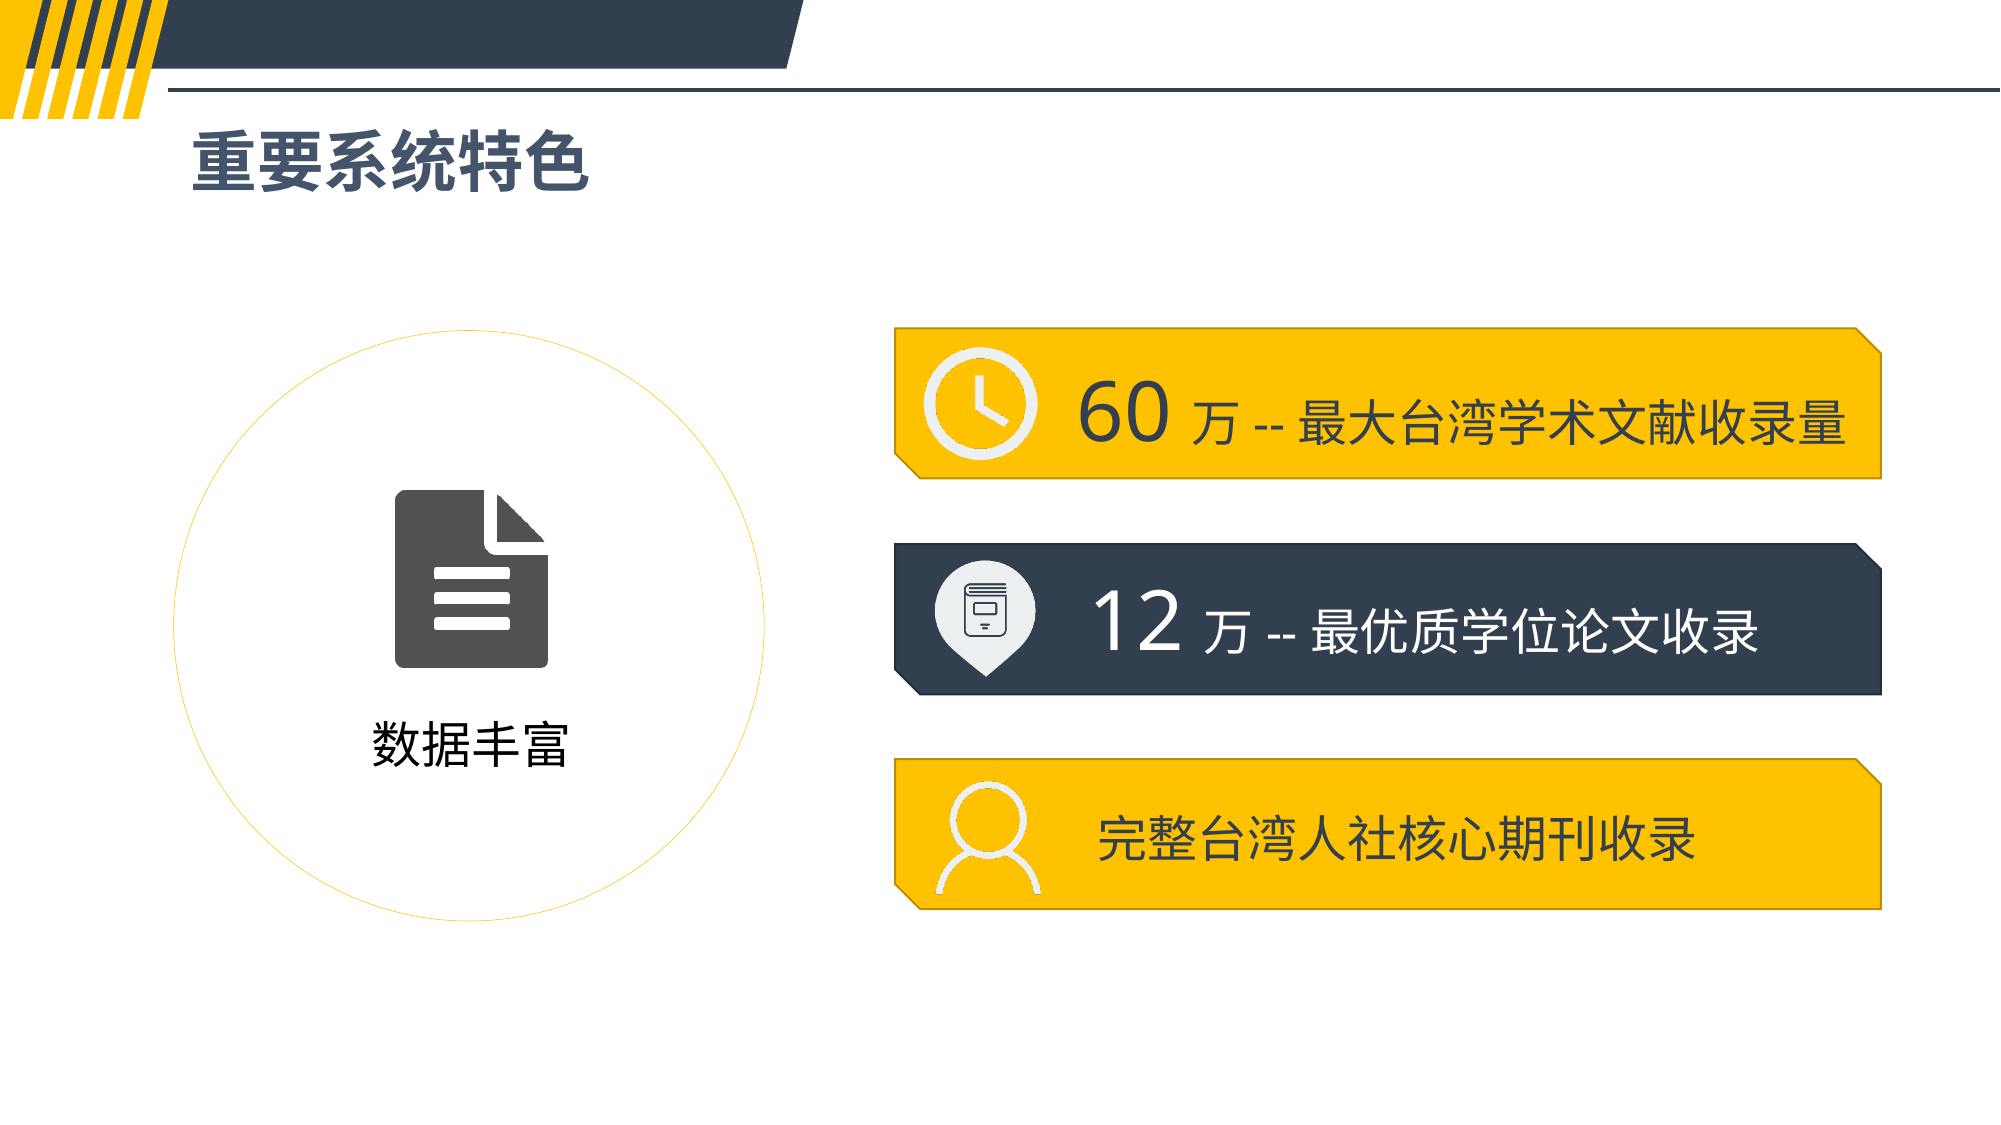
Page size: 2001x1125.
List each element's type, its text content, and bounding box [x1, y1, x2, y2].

text_box [894, 543, 1882, 696]
text_box 12万--最优质学位论文收录 [1074, 559, 1887, 675]
picture [897, 321, 1063, 486]
picture [918, 552, 1052, 685]
picture [926, 775, 1050, 900]
text_box 60万--最大台湾学术文献收录量 [1063, 350, 1875, 465]
text_box 重要系统特色 [175, 112, 606, 207]
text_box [0, 0, 169, 119]
text_box [169, 0, 805, 70]
text_box [894, 758, 1882, 911]
text_box 完整台湾人社核心期刊收录 [1082, 800, 1896, 876]
text_box [1063, 327, 1882, 480]
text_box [173, 330, 765, 921]
